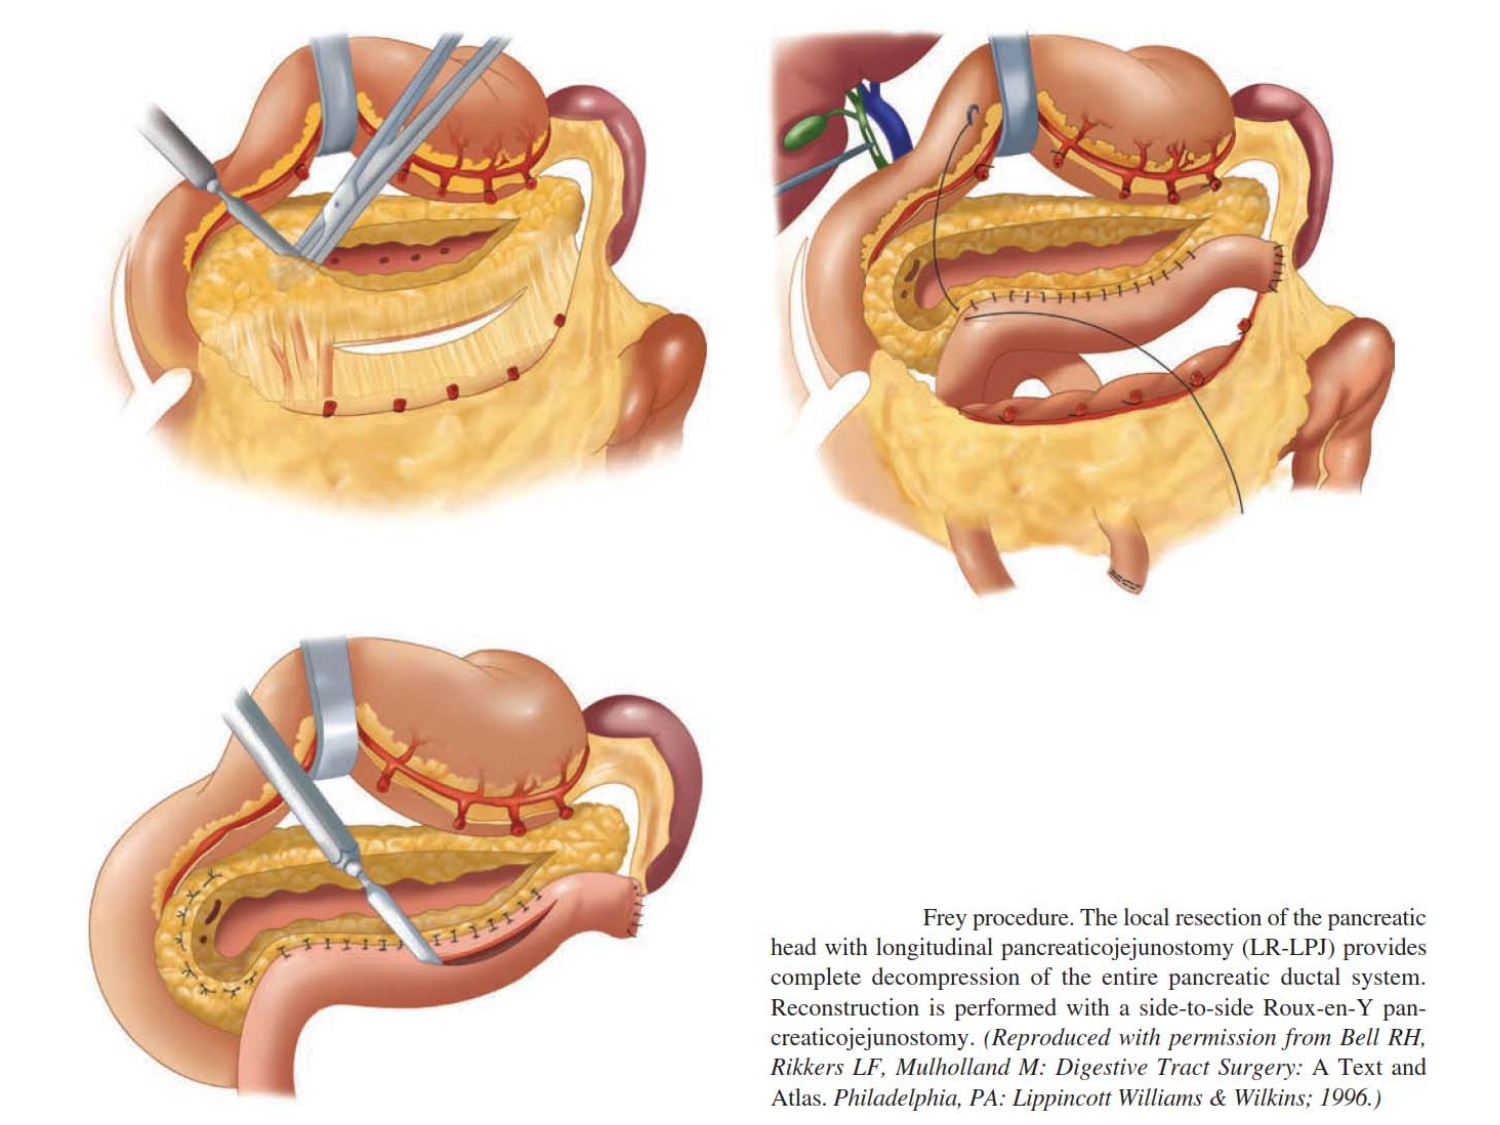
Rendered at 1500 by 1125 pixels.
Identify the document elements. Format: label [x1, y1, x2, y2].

list [84, 0, 1445, 1118]
